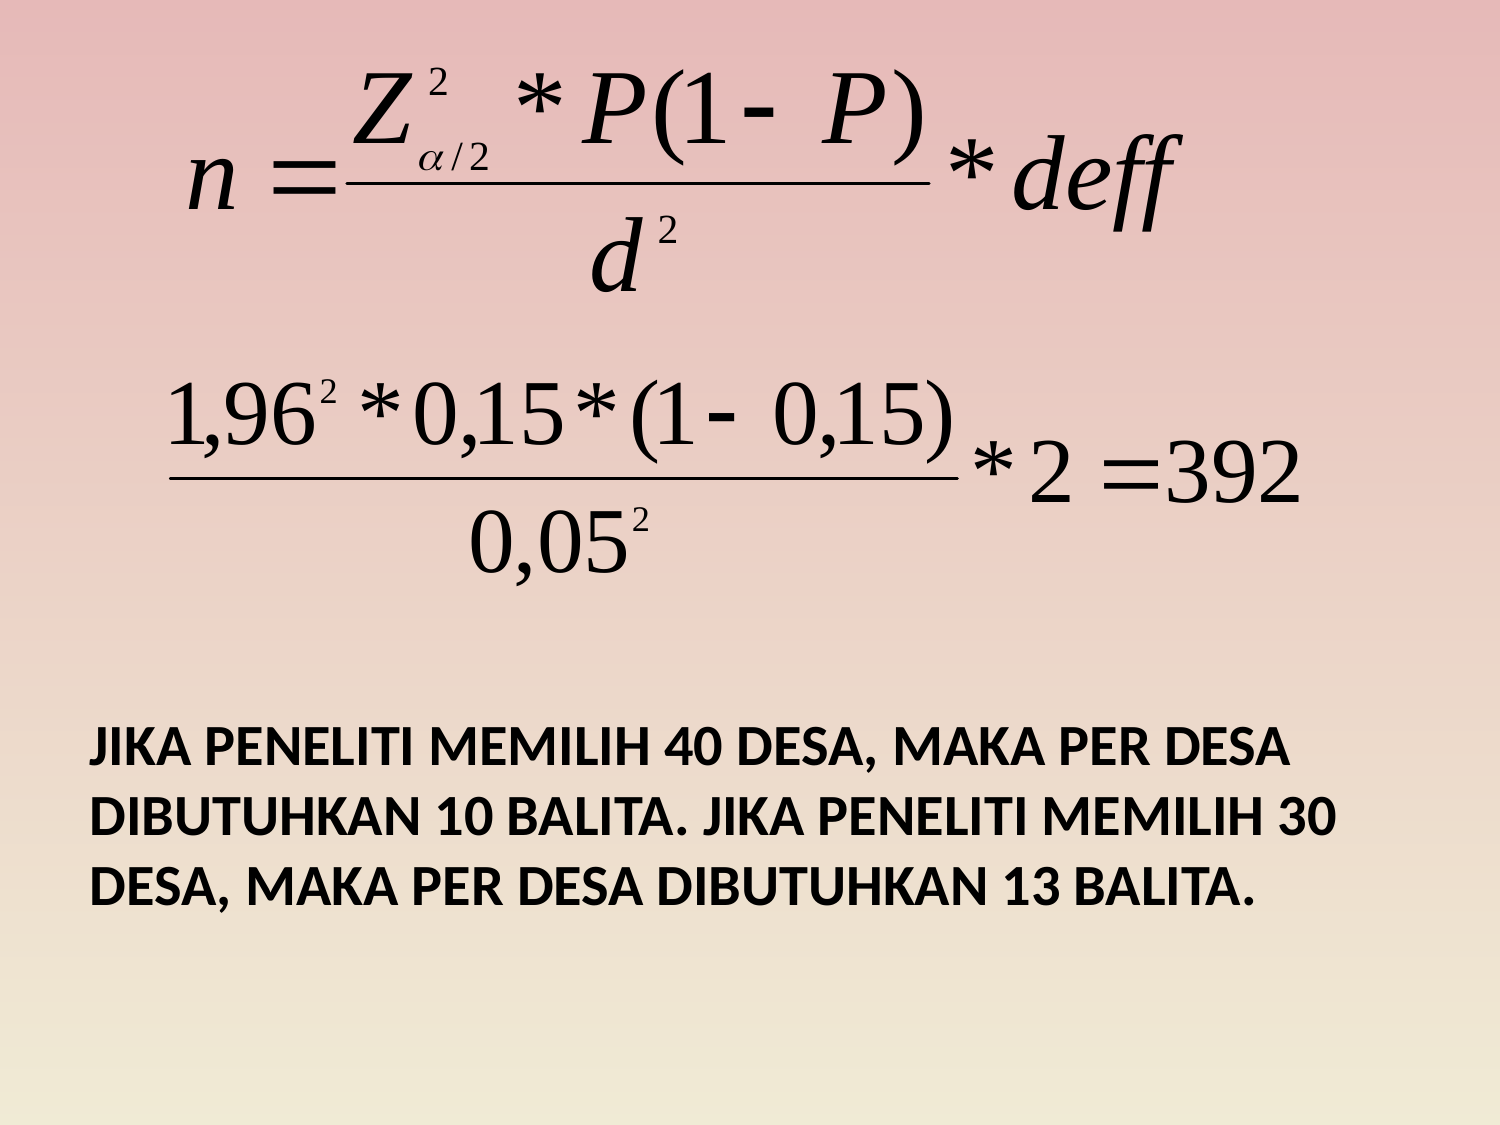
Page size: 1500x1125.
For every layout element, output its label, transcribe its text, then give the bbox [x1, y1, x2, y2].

text_box Jika peneliti memilih 40 Desa, maka per Desa dibutuhkan 10 Balita. Jika peneliti memilih 30 Desa, maka per Desa dibutuhkan 13 Balita. [75, 699, 1463, 1040]
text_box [174, 49, 1210, 311]
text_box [159, 362, 1311, 601]
